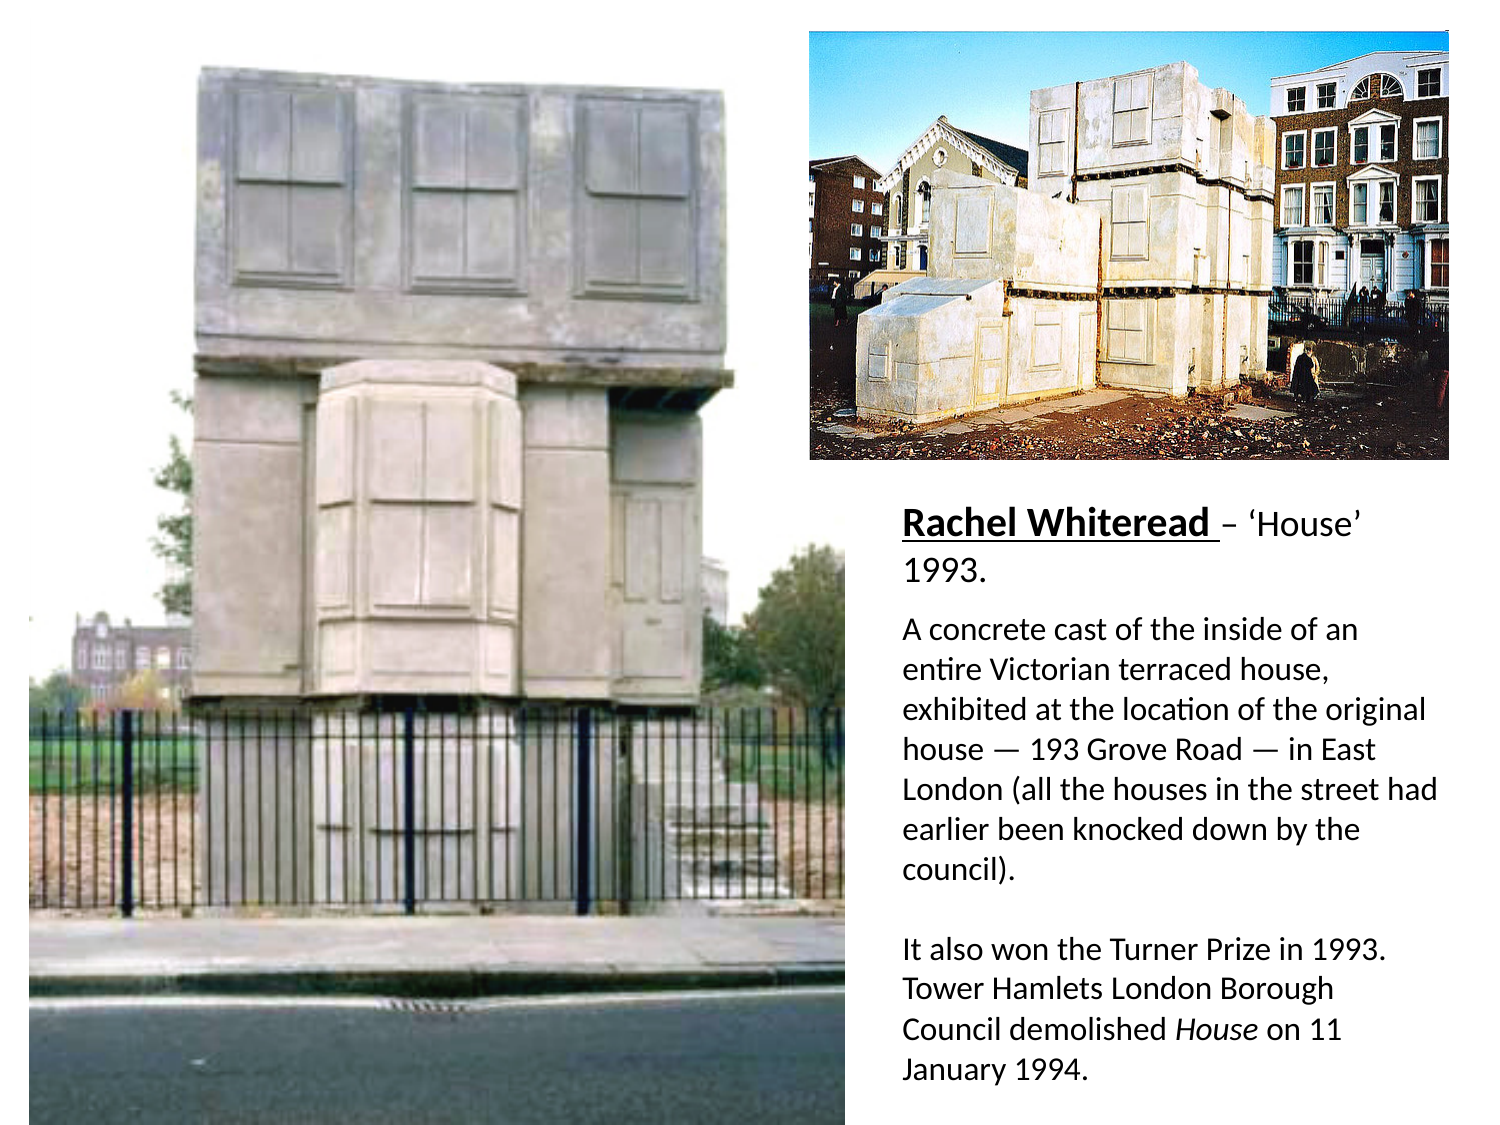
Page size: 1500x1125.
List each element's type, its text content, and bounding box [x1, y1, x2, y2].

text_box Rachel Whiteread – ‘House’ 1993. [887, 487, 1431, 598]
picture [29, 17, 1450, 1125]
text_box A concrete cast of the inside of an entire Victorian terraced house, exhibited at the location of the original house — 193 Grove Road — in East London (all the houses in the street had earlier been knocked down by the council). It also won the Turner Prize in 1993. Tower Hamlets London Borough Council demolished House on 11 January 1994. [887, 600, 1455, 1094]
